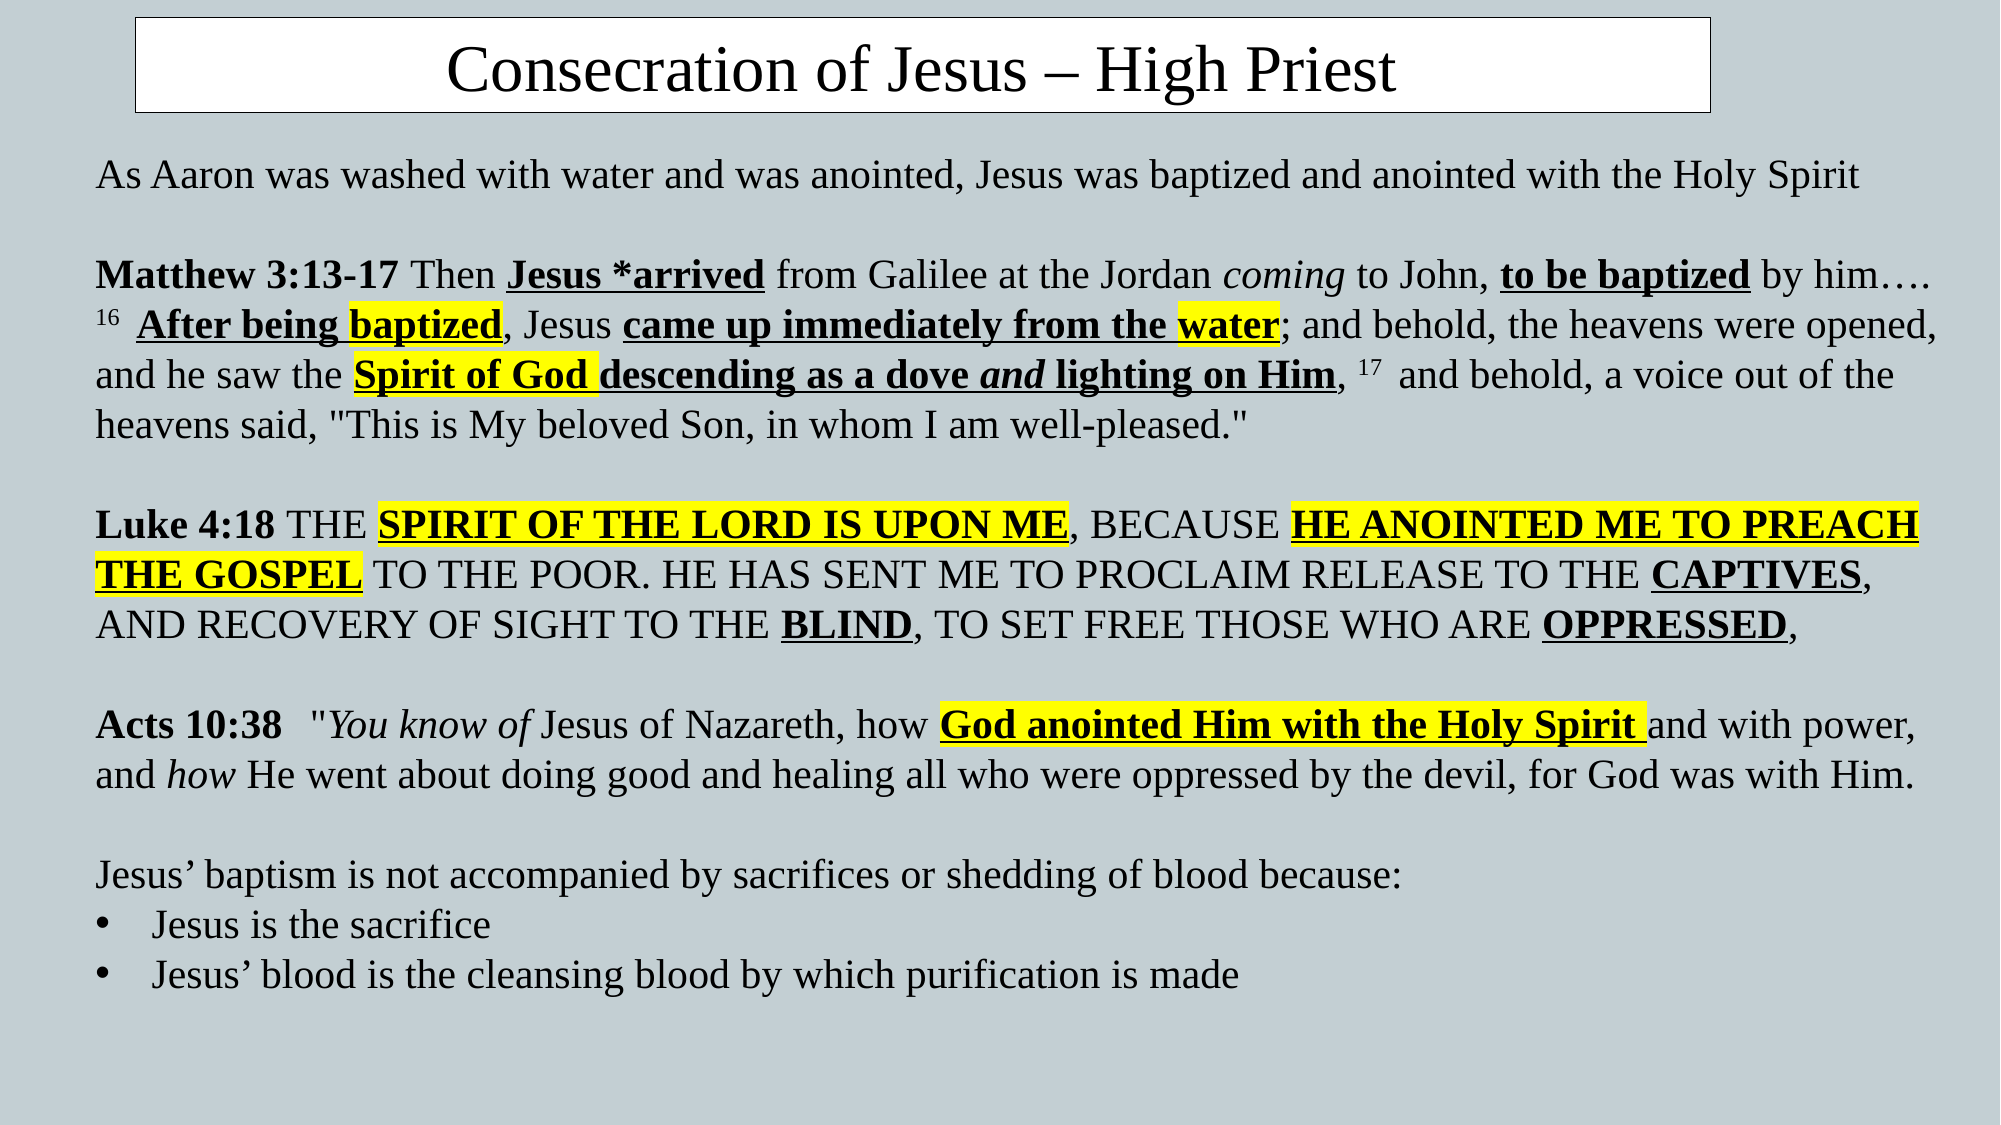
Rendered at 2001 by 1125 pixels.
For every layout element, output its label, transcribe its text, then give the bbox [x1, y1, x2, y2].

text_box As Aaron was washed with water and was anointed, Jesus was baptized and anointed with the Holy Spirit Matthew 3:13-17 Then Jesus *arrived from Galilee at the Jordan coming to John, to be baptized by him…. 16 After being baptized, Jesus came up immediately from the water; and behold, the heavens were opened, and he saw the Spirit of God descending as a dove and lighting on Him, 17 and behold, a voice out of the heavens said, "This is My beloved Son, in whom I am well-pleased." Luke 4:18 THE SPIRIT OF THE LORD IS UPON ME, BECAUSE HE ANOINTED ME TO PREACH THE GOSPEL TO THE POOR. HE HAS SENT ME TO PROCLAIM RELEASE TO THE CAPTIVES, AND RECOVERY OF SIGHT TO THE BLIND, TO SET FREE THOSE WHO ARE OPPRESSED, Acts 10:38 "You know of Jesus of Nazareth, how God anointed Him with the Holy Spirit and with power, and how He went about doing good and healing all who were oppressed by the devil, for God was with Him. Jesus’ baptism is not accompanied by sacrifices or shedding of blood because: Jesus is the sacrifice Jesus’ blood is the cleansing blood by which purification is made [43, 138, 1954, 1004]
text_box Consecration of Jesus – High Priest [135, 17, 1711, 113]
